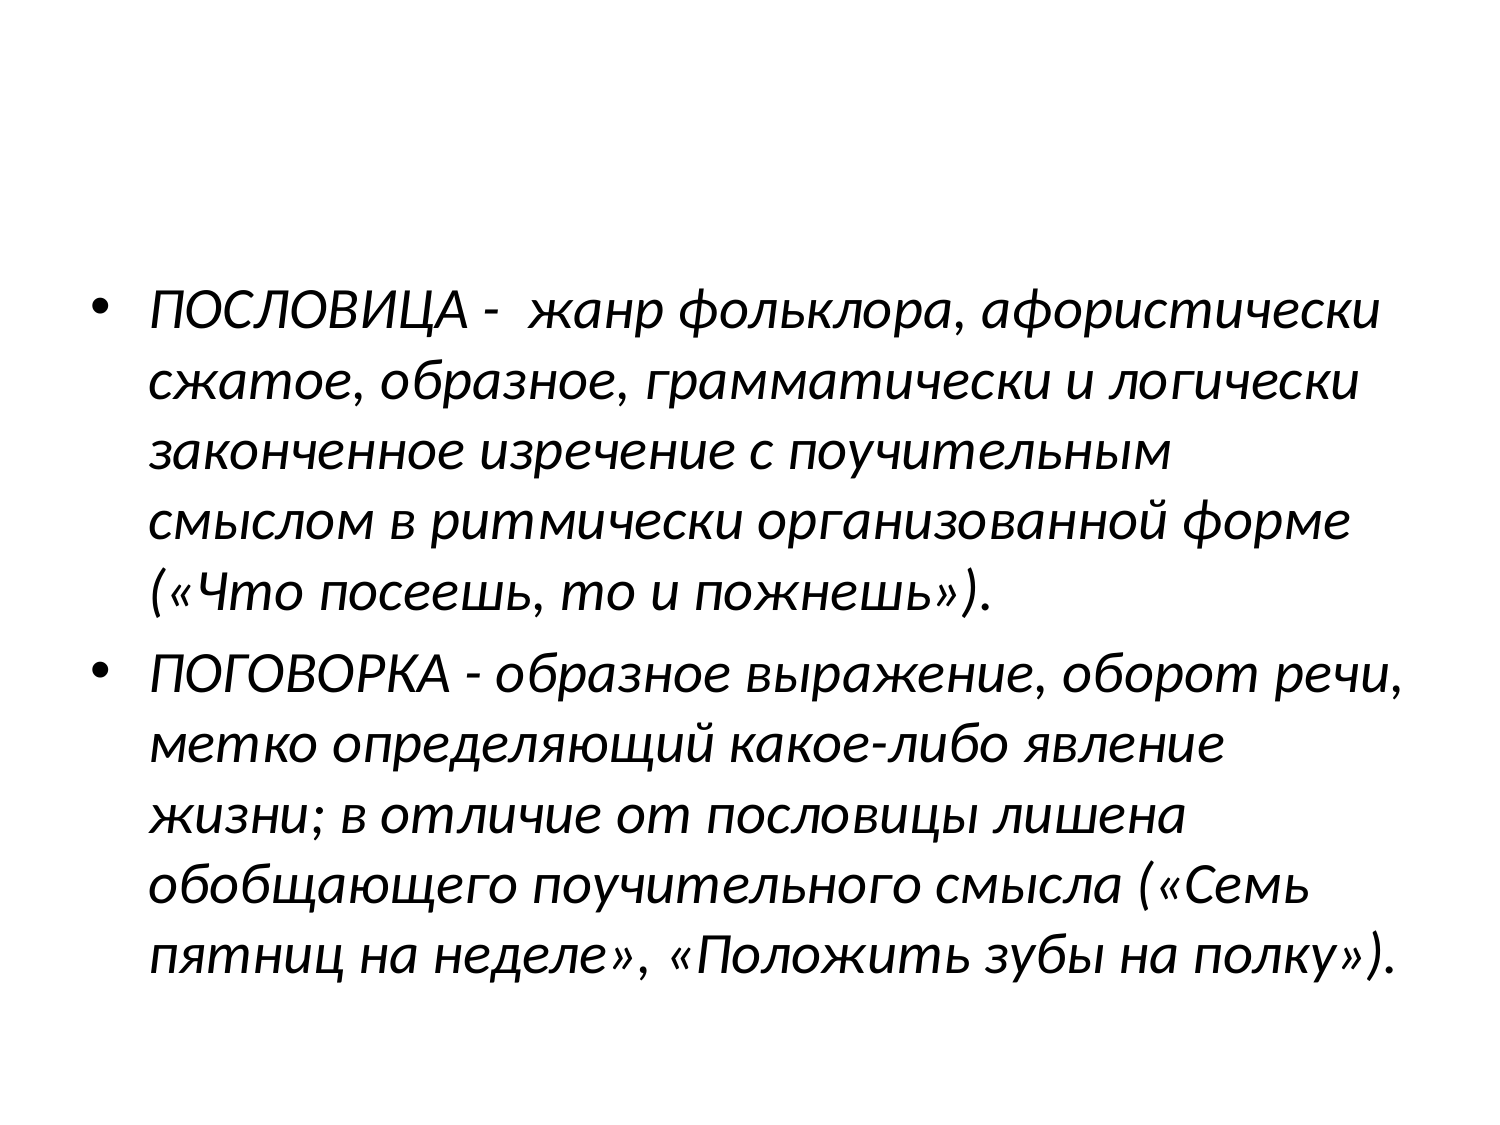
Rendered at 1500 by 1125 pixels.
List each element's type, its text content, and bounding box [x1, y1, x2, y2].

list ПОСЛОВИЦА - жанр фольклора, афористически сжатое, образное, грамматически и логически законченное изречение с поучительным смыслом в ритмически организованной форме («Что посеешь, то и пожнешь»). ПОГОВОРКА - образное выражение, оборот речи, метко определяющий какое-либо явление жизни; в отличие от пословицы лишена обобщающего поучительного смысла («Семь пятниц на неделе», «Положить зубы на полку»). [75, 262, 1425, 1005]
